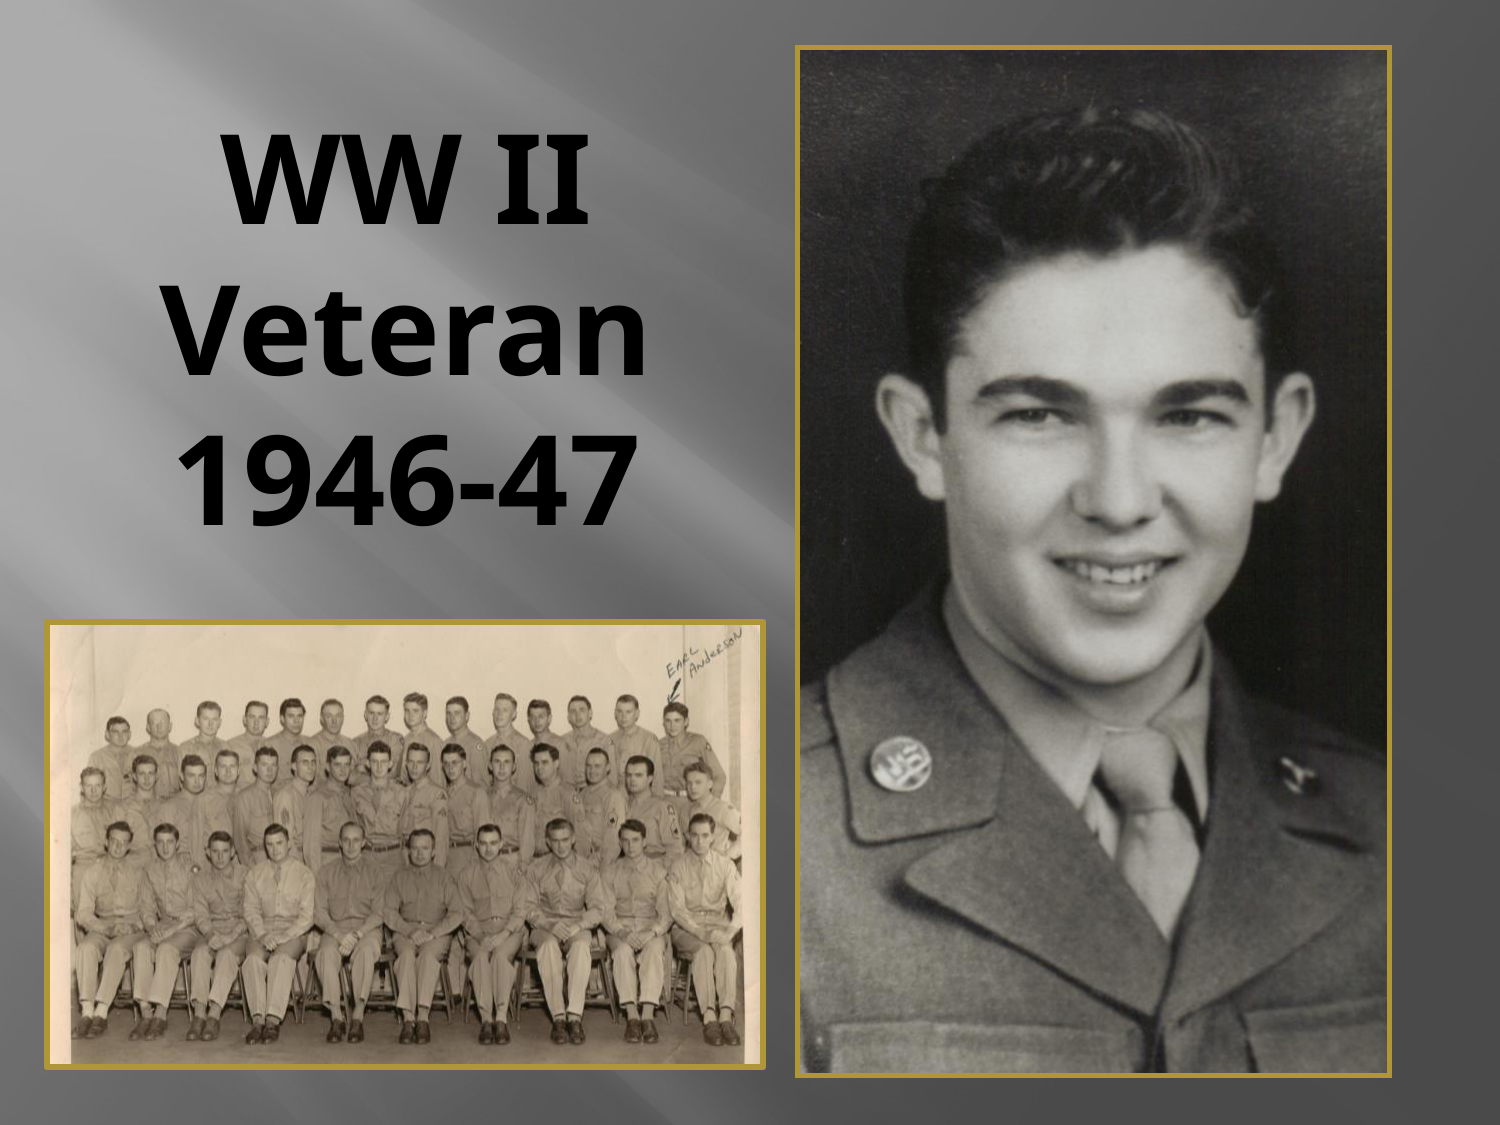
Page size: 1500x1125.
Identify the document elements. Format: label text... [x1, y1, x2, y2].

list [799, 49, 1388, 1074]
title WW II Veteran 1946-47 [99, 50, 713, 600]
picture [49, 624, 761, 1065]
